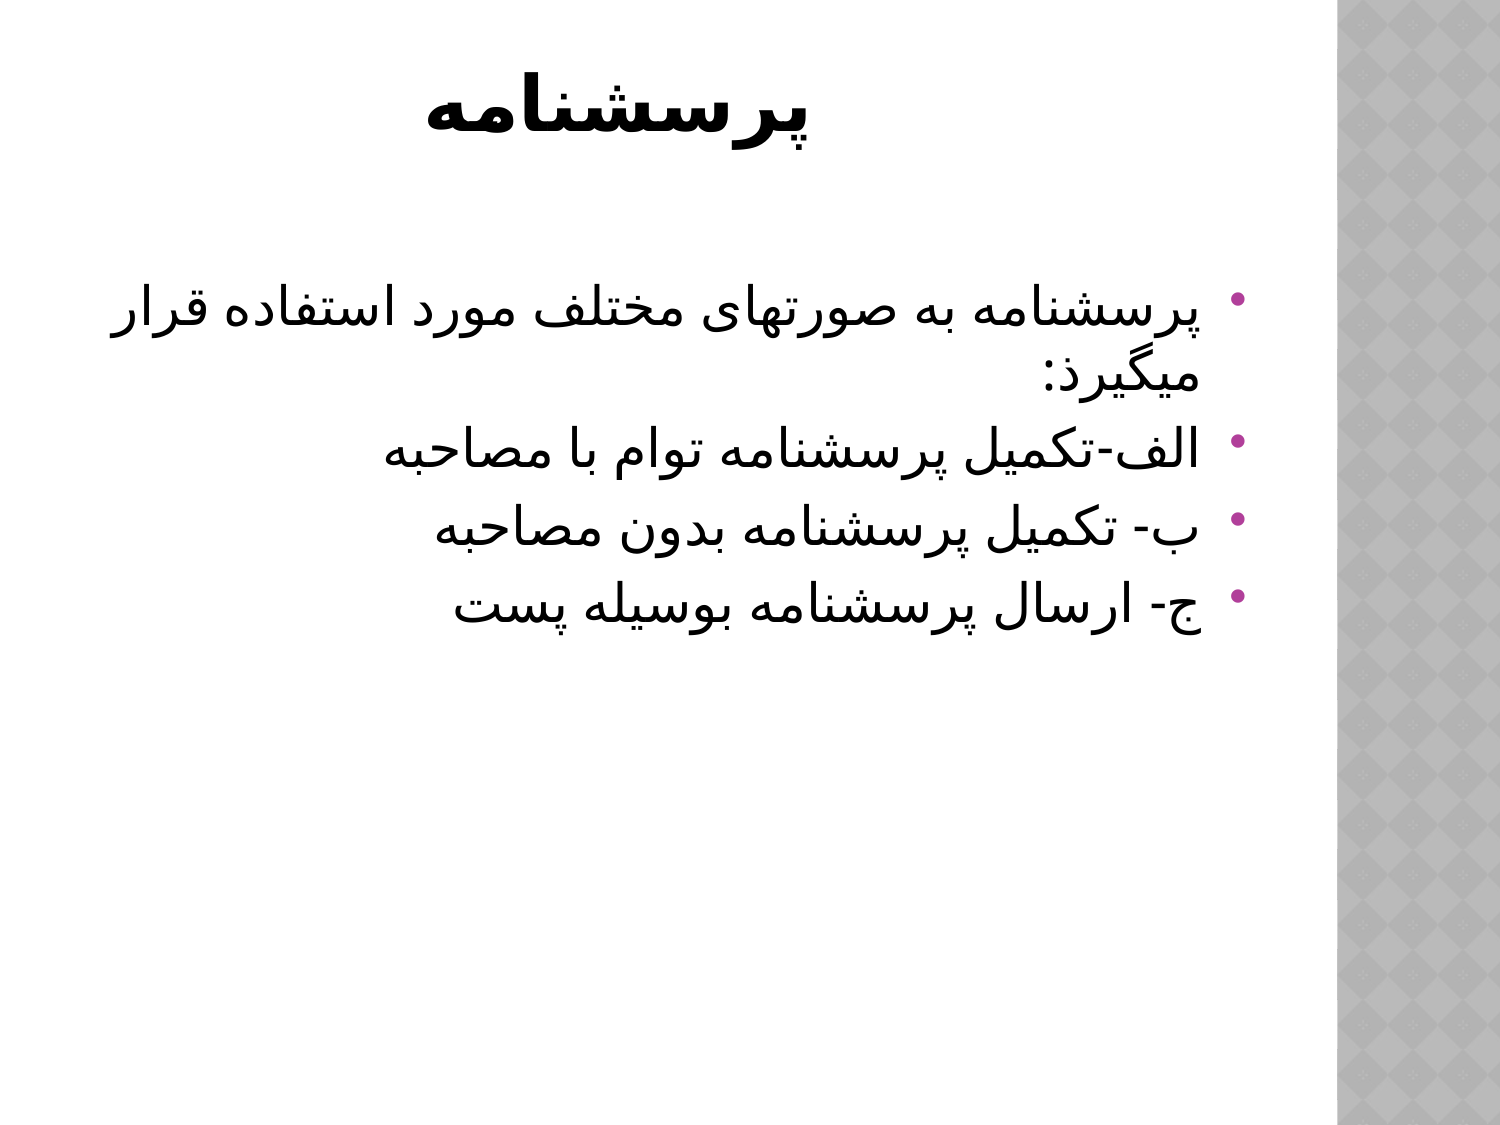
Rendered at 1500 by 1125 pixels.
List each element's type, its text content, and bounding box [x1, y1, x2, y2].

list پرسشنامه به صورتهای مختلف مورد استفاده قرار میگیرذ: الف-تکمیل پرسشنامه توام با مصاحبه ب- تکمیل پرسشنامه بدون مصاحبه ج- ارسال پرسشنامه بوسیله پست [75, 264, 1263, 1059]
title پرسشنامه [75, 52, 1263, 240]
